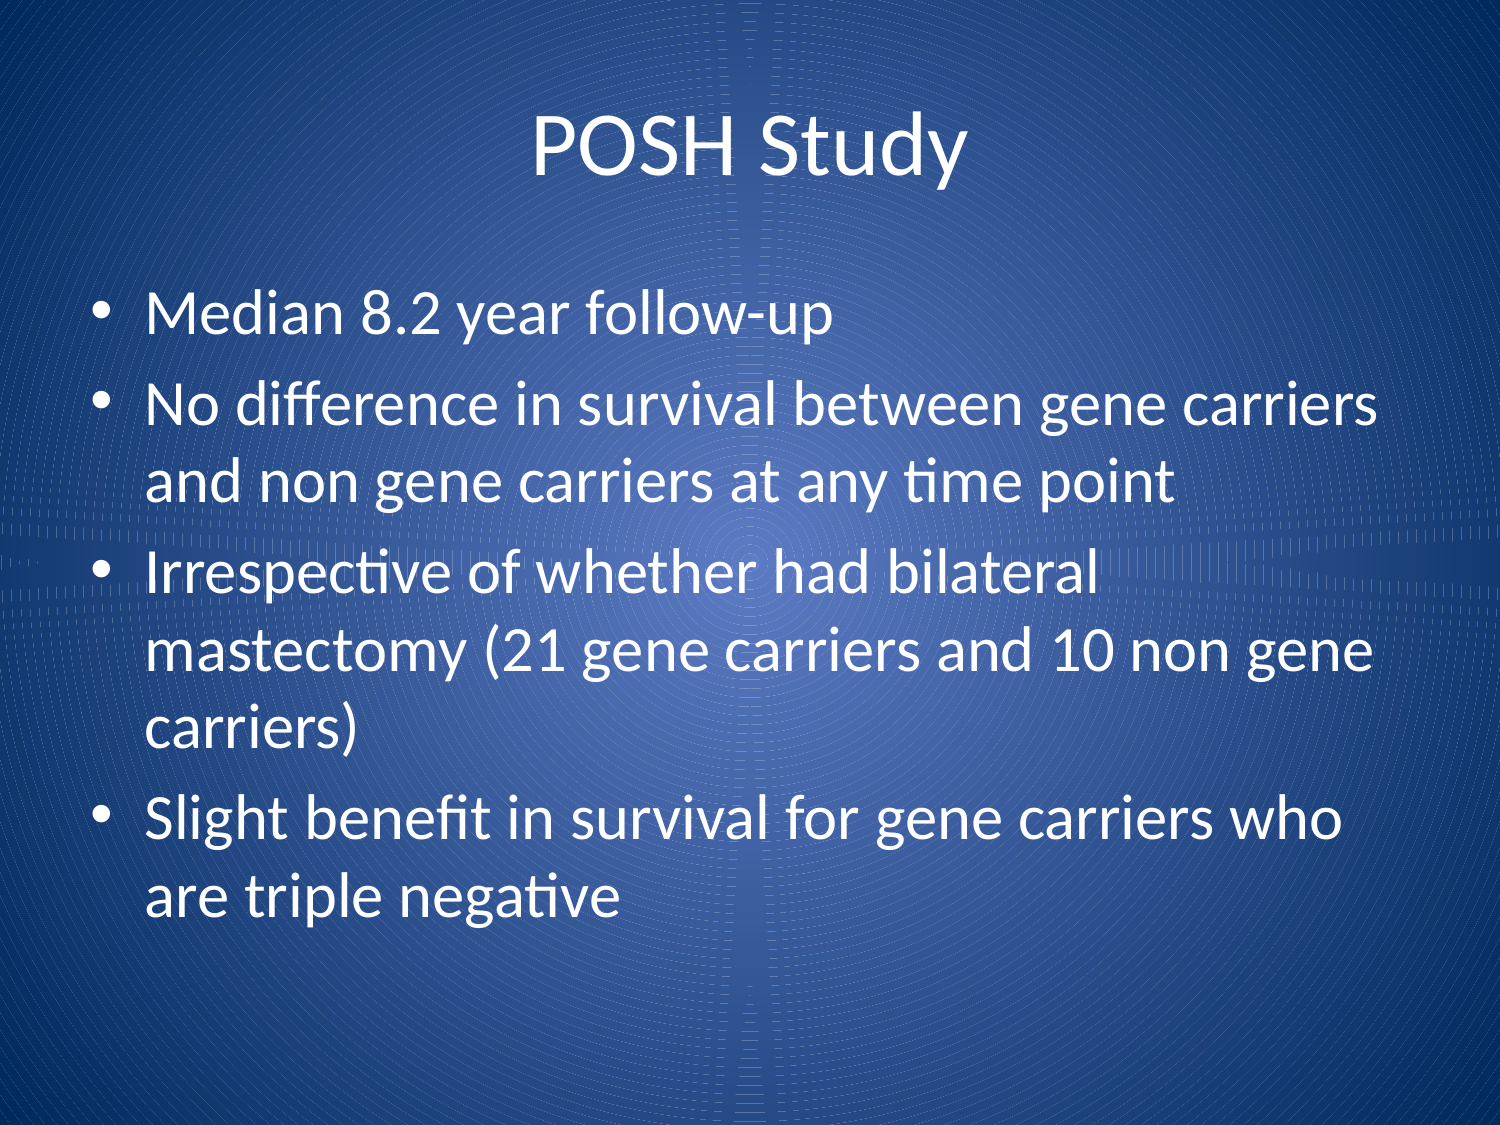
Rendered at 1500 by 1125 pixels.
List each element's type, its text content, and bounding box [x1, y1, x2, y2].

list Median 8.2 year follow-up No difference in survival between gene carriers and non gene carriers at any time point Irrespective of whether had bilateral mastectomy (21 gene carriers and 10 non gene carriers) Slight benefit in survival for gene carriers who are triple negative [75, 262, 1425, 1005]
title POSH Study [75, 45, 1425, 233]
